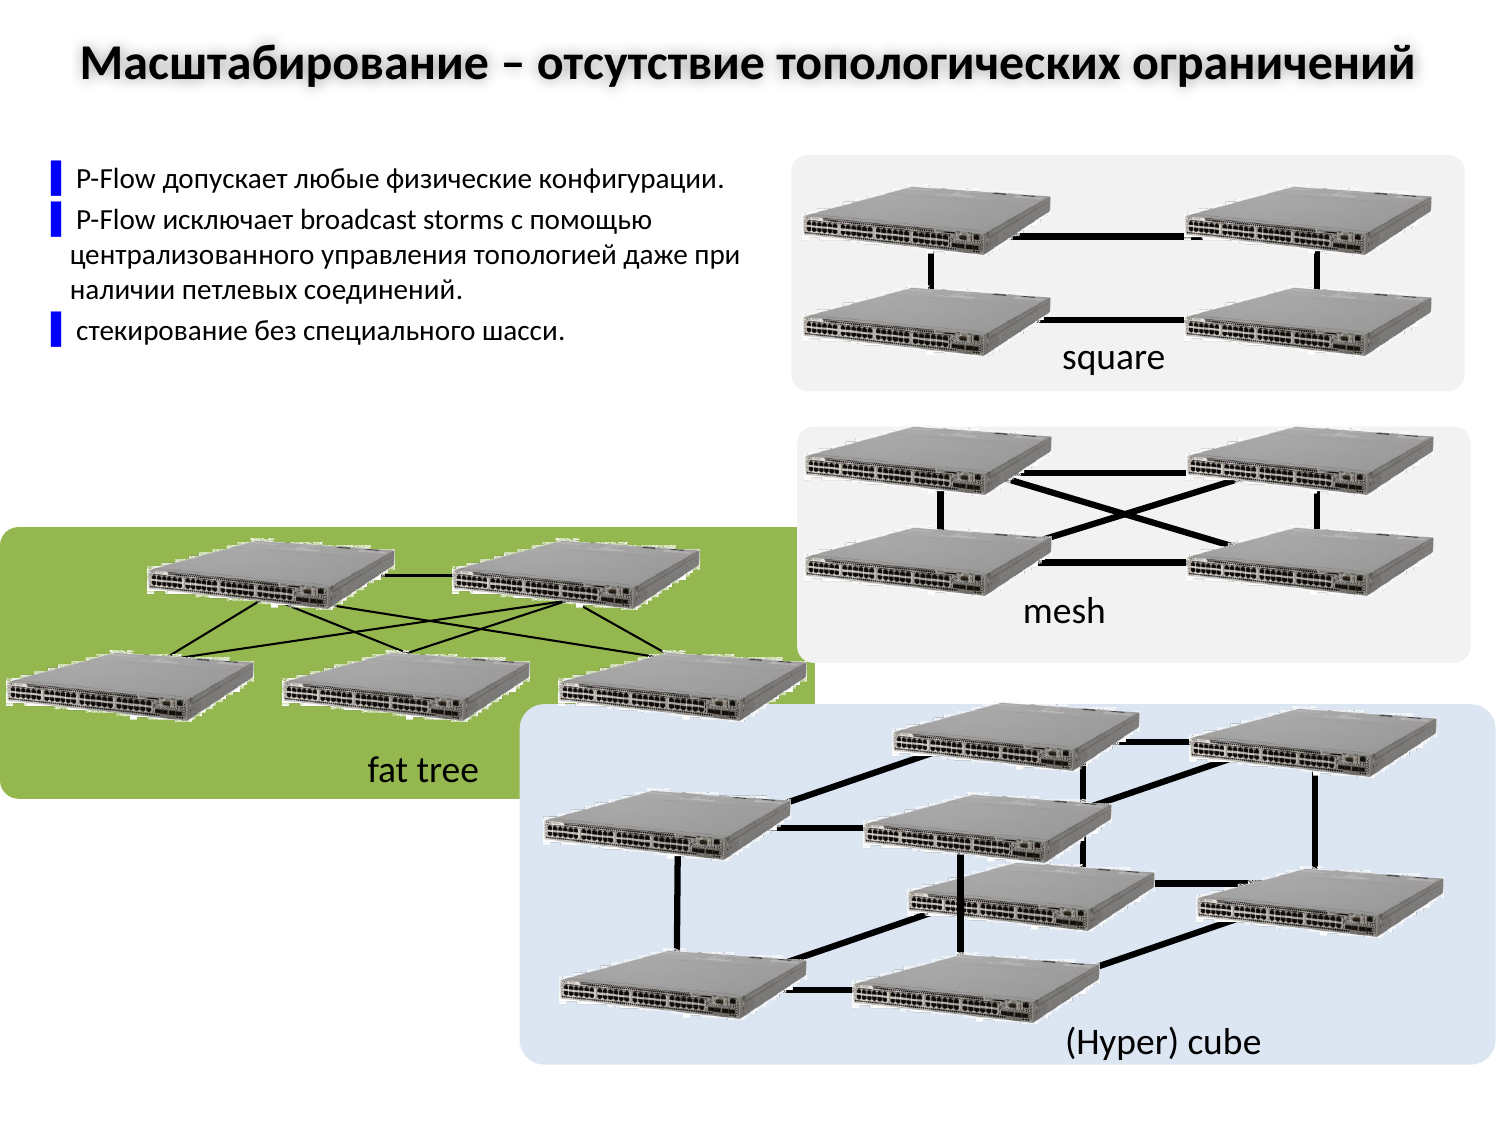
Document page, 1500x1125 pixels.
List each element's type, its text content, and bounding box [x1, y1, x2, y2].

picture [851, 951, 1103, 1024]
picture [863, 791, 1158, 932]
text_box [6, 538, 810, 723]
text_box (Hyper) cube [1050, 1009, 1277, 1070]
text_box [1028, 751, 1280, 829]
picture [543, 788, 795, 861]
text_box [814, 426, 1471, 663]
text_box fat tree [352, 737, 495, 798]
picture [1196, 865, 1448, 938]
picture [1189, 705, 1441, 778]
text_box mesh [1008, 605, 1122, 639]
picture [891, 699, 1143, 772]
text_box [801, 154, 1465, 392]
text_box P-Flow допускает любые физические конфигурации. P-Flow исключает broadcast storms с помощью централизованного управления топологией даже при наличии петлевых соединений. стекирование без специального шасси. [25, 152, 801, 527]
text_box Масштабирование – отсутствие топологических ограничений [64, 21, 1458, 97]
text_box square [1047, 365, 1181, 385]
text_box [735, 734, 987, 821]
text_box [735, 893, 987, 981]
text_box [802, 184, 1436, 357]
text_box [519, 704, 1050, 1065]
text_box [1051, 896, 1303, 983]
text_box [0, 527, 797, 799]
picture [558, 948, 810, 1021]
text_box [1108, 704, 1496, 1065]
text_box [804, 424, 1437, 597]
